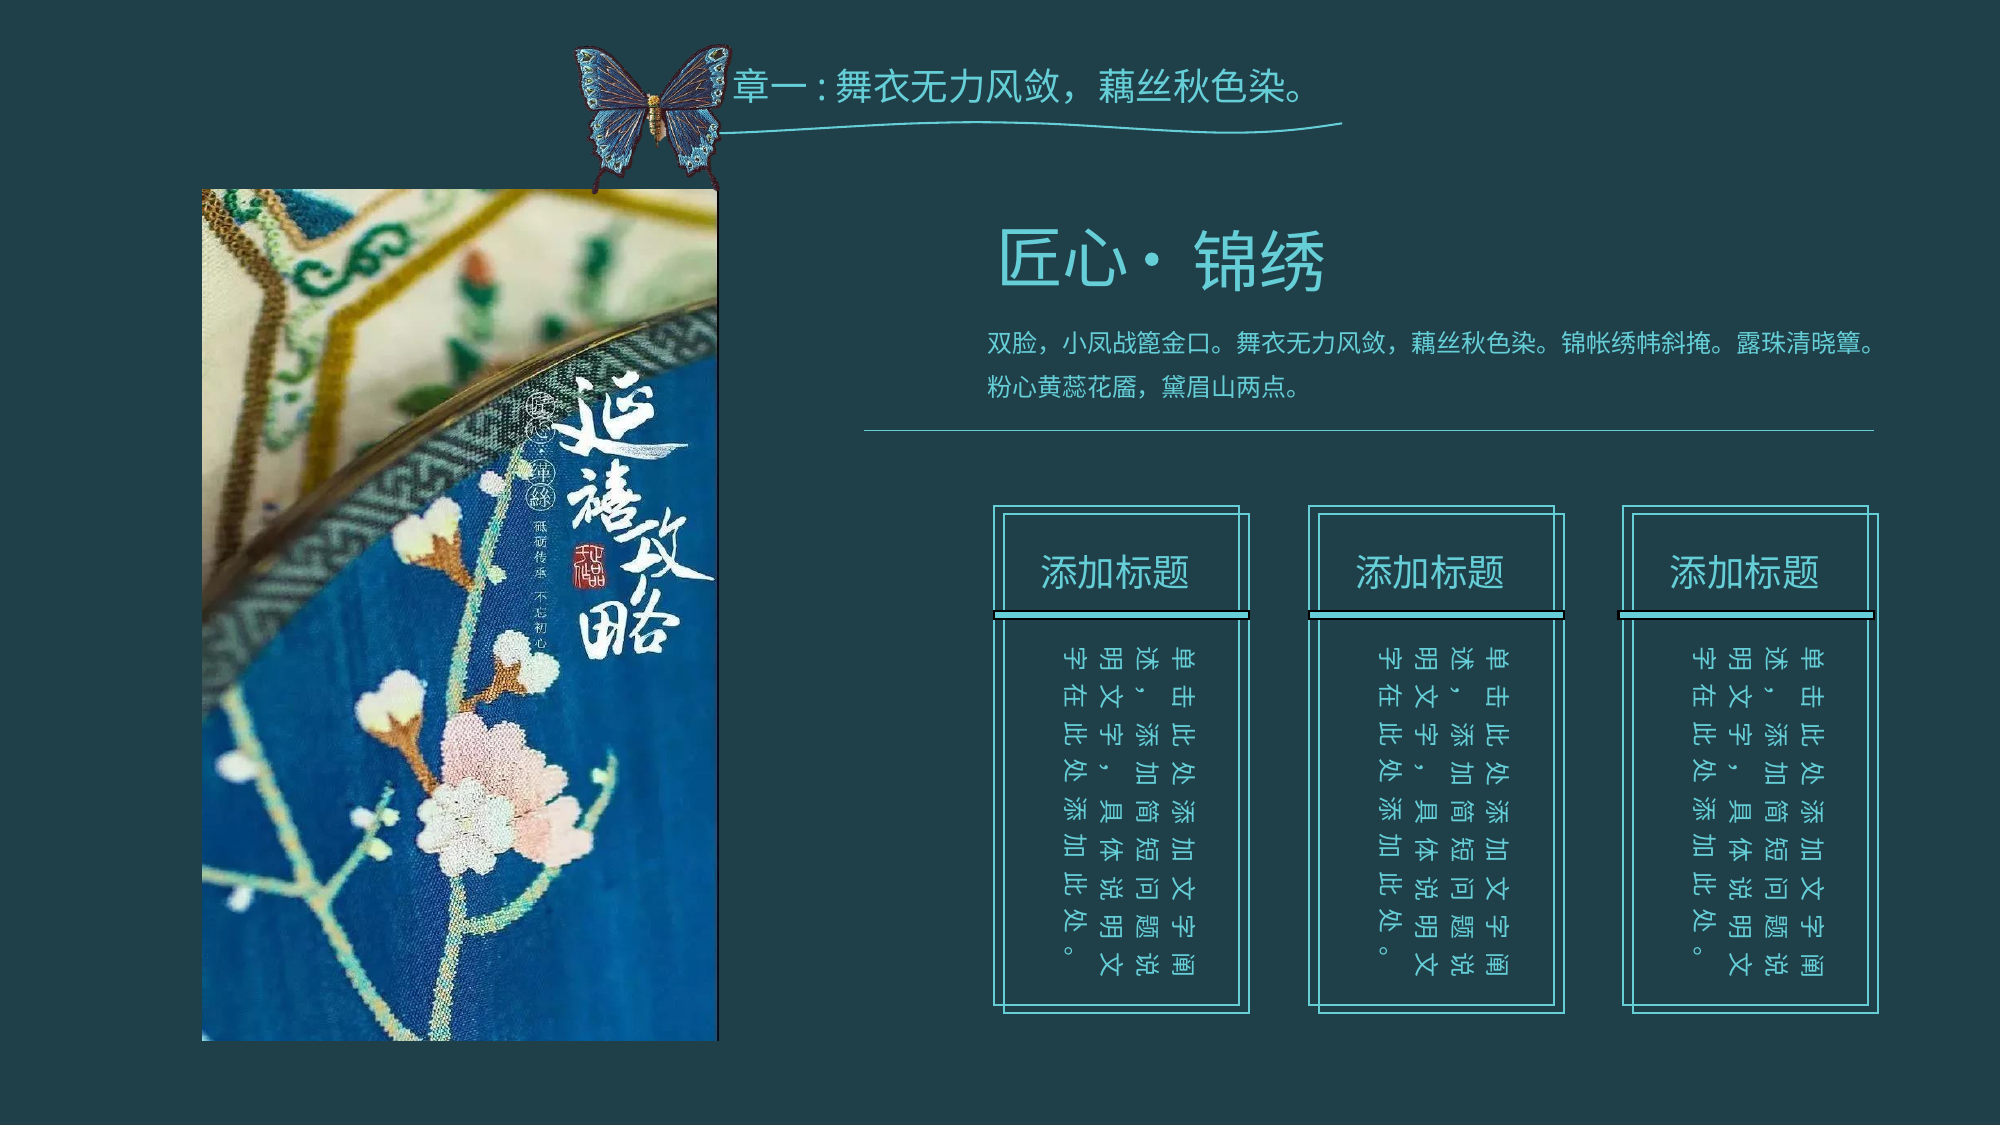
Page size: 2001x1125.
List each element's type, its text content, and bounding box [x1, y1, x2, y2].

text_box [1003, 620, 1250, 1014]
text_box 单击此处添加文字阐述，添加简短问题说明文字，具体说明文字在此处添加此处。 [1037, 631, 1213, 1006]
text_box [993, 505, 1240, 610]
picture [202, 0, 770, 1041]
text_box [972, 208, 1342, 308]
text_box 章一:舞衣无力风敛，藕丝秋色染。 [770, 55, 1343, 116]
text_box 单击此处添加文字阐述，添加简短问题说明文字，具体说明文字在此处添加此处。 [1666, 631, 1842, 1006]
text_box [1318, 620, 1565, 1014]
text_box [1622, 620, 1632, 1006]
text_box [1632, 513, 1879, 1014]
text_box [1622, 505, 1869, 610]
text_box 添加标题 [1654, 532, 1835, 602]
text_box [993, 620, 1003, 1006]
text_box [1308, 610, 1565, 620]
text_box 双脸，小凤战篦金口。舞衣无力风敛，藕丝秋色染。锦帐绣帏斜掩。露珠清晓簟。 粉心黄蕊花靥，黛眉山两点。 [972, 304, 1951, 410]
text_box [1308, 505, 1555, 610]
text_box [1318, 513, 1565, 610]
text_box 添加标题 [1340, 532, 1520, 602]
text_box 单击此处添加文字阐述，添加简短问题说明文字，具体说明文字在此处添加此处。 [1351, 631, 1528, 1006]
text_box [1308, 620, 1318, 1006]
text_box [993, 610, 1250, 620]
text_box [1003, 513, 1250, 610]
text_box [770, 121, 1343, 134]
text_box [1617, 610, 1875, 620]
text_box 添加标题 [1025, 532, 1206, 602]
